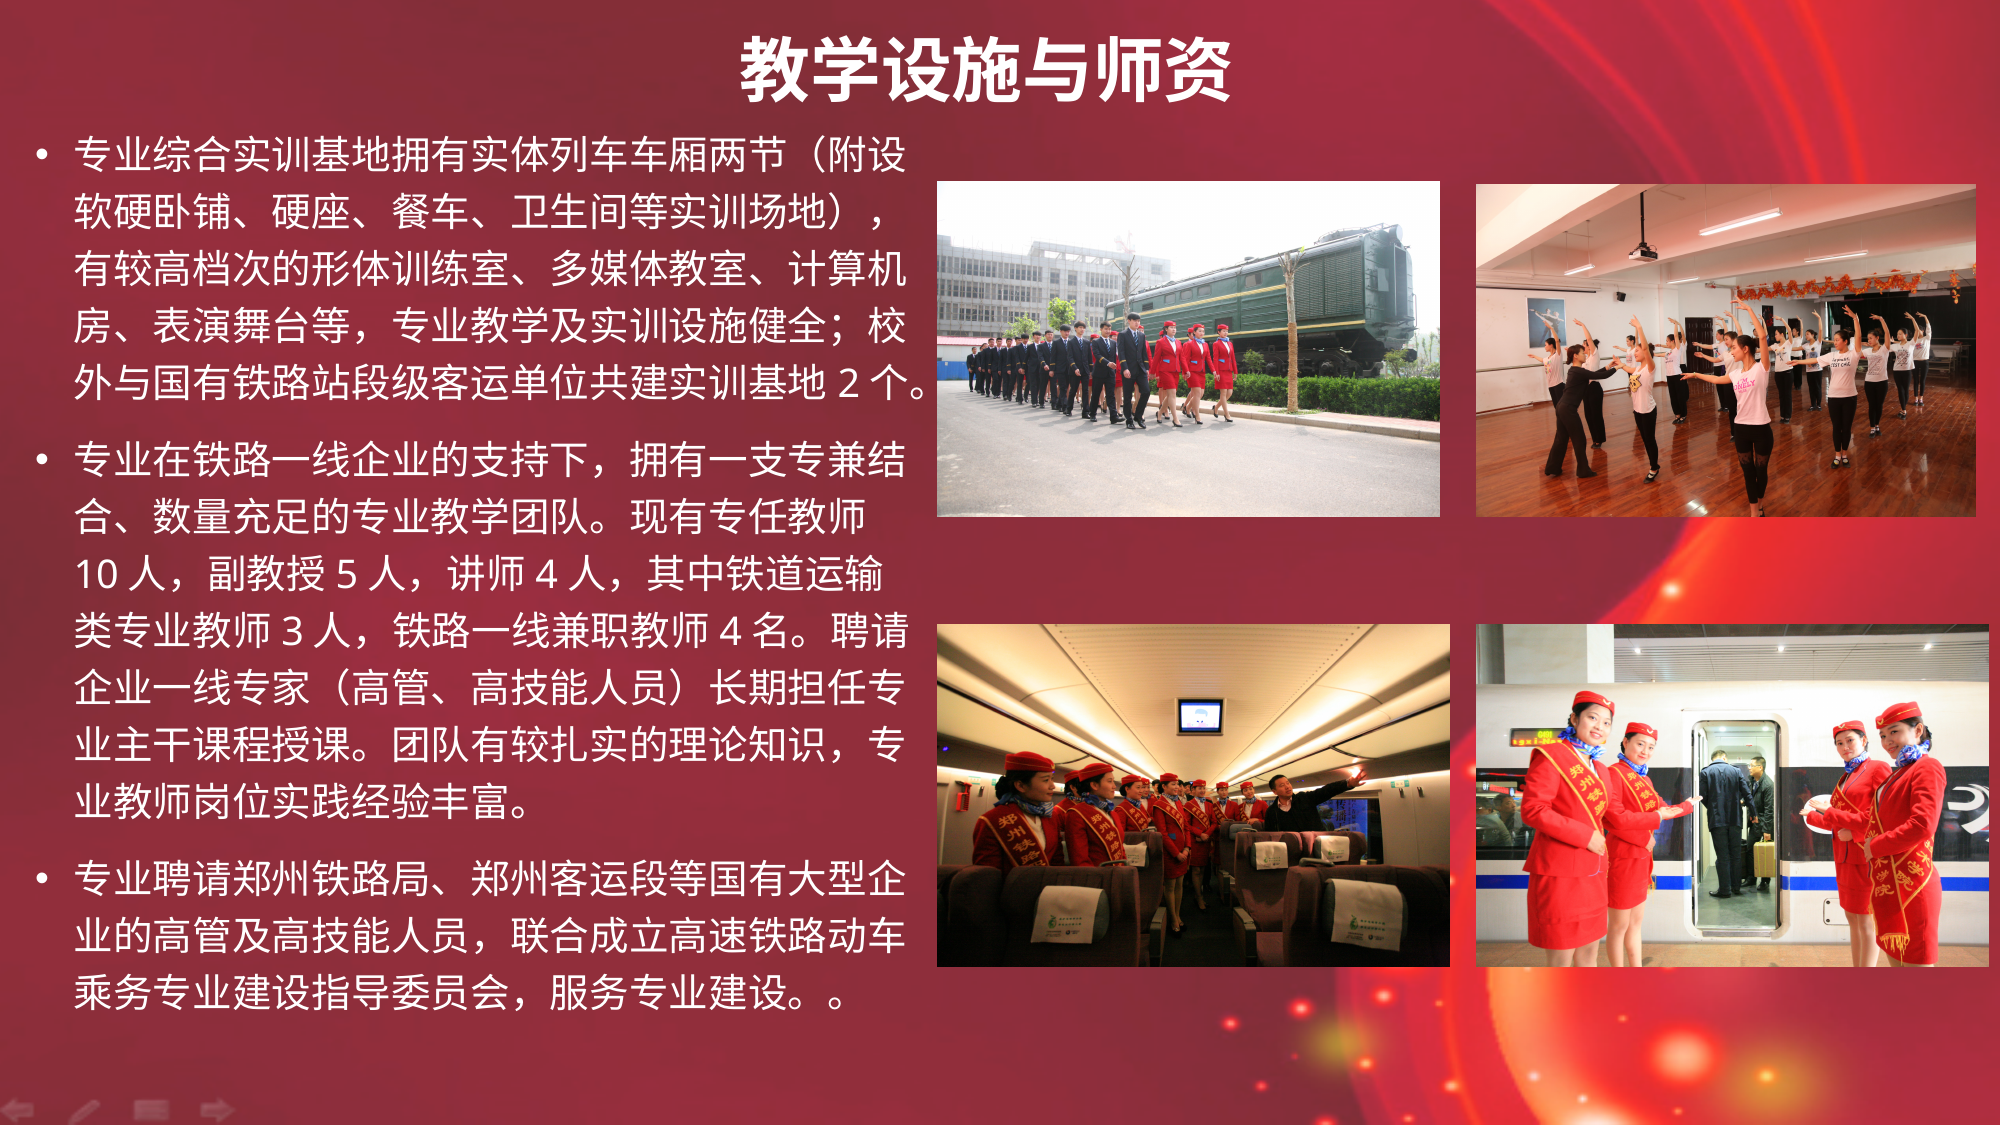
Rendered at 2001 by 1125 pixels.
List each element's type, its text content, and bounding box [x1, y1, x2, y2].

picture [1476, 183, 1977, 518]
title 教学设施与师资 [618, 23, 1357, 125]
picture [936, 181, 1441, 518]
list 专业综合实训基地拥有实体列车车厢两节（附设软硬卧铺、硬座、餐车、卫生间等实训场地），有较高档次的形体训练室、多媒体教室、计算机房、表演舞台等，专业教学及实训设施健全；校外与国有铁路站段级客运单位共建实训基地2个。 专业在铁路一线企业的支持下，拥有一支专兼结合、数量充足的专业教学团队。现有专任教师10人，副教授5人，讲师4人，其中铁道运输类专业教师3人，铁路一线兼职教师4名。聘请企业一线专家（高管、高技能人员）长期担任专业主干课程授课。团队有较扎实的理论知识，专业教师岗位实践经验丰富。 专业聘请郑州铁路局、郑州客运段等国有大型企业的高管及高技能人员，联合成立高速铁路动车乘务专业建设指导委员会，服务专业建设。。 [20, 112, 938, 1098]
picture [936, 624, 1450, 967]
picture [1475, 624, 1989, 967]
